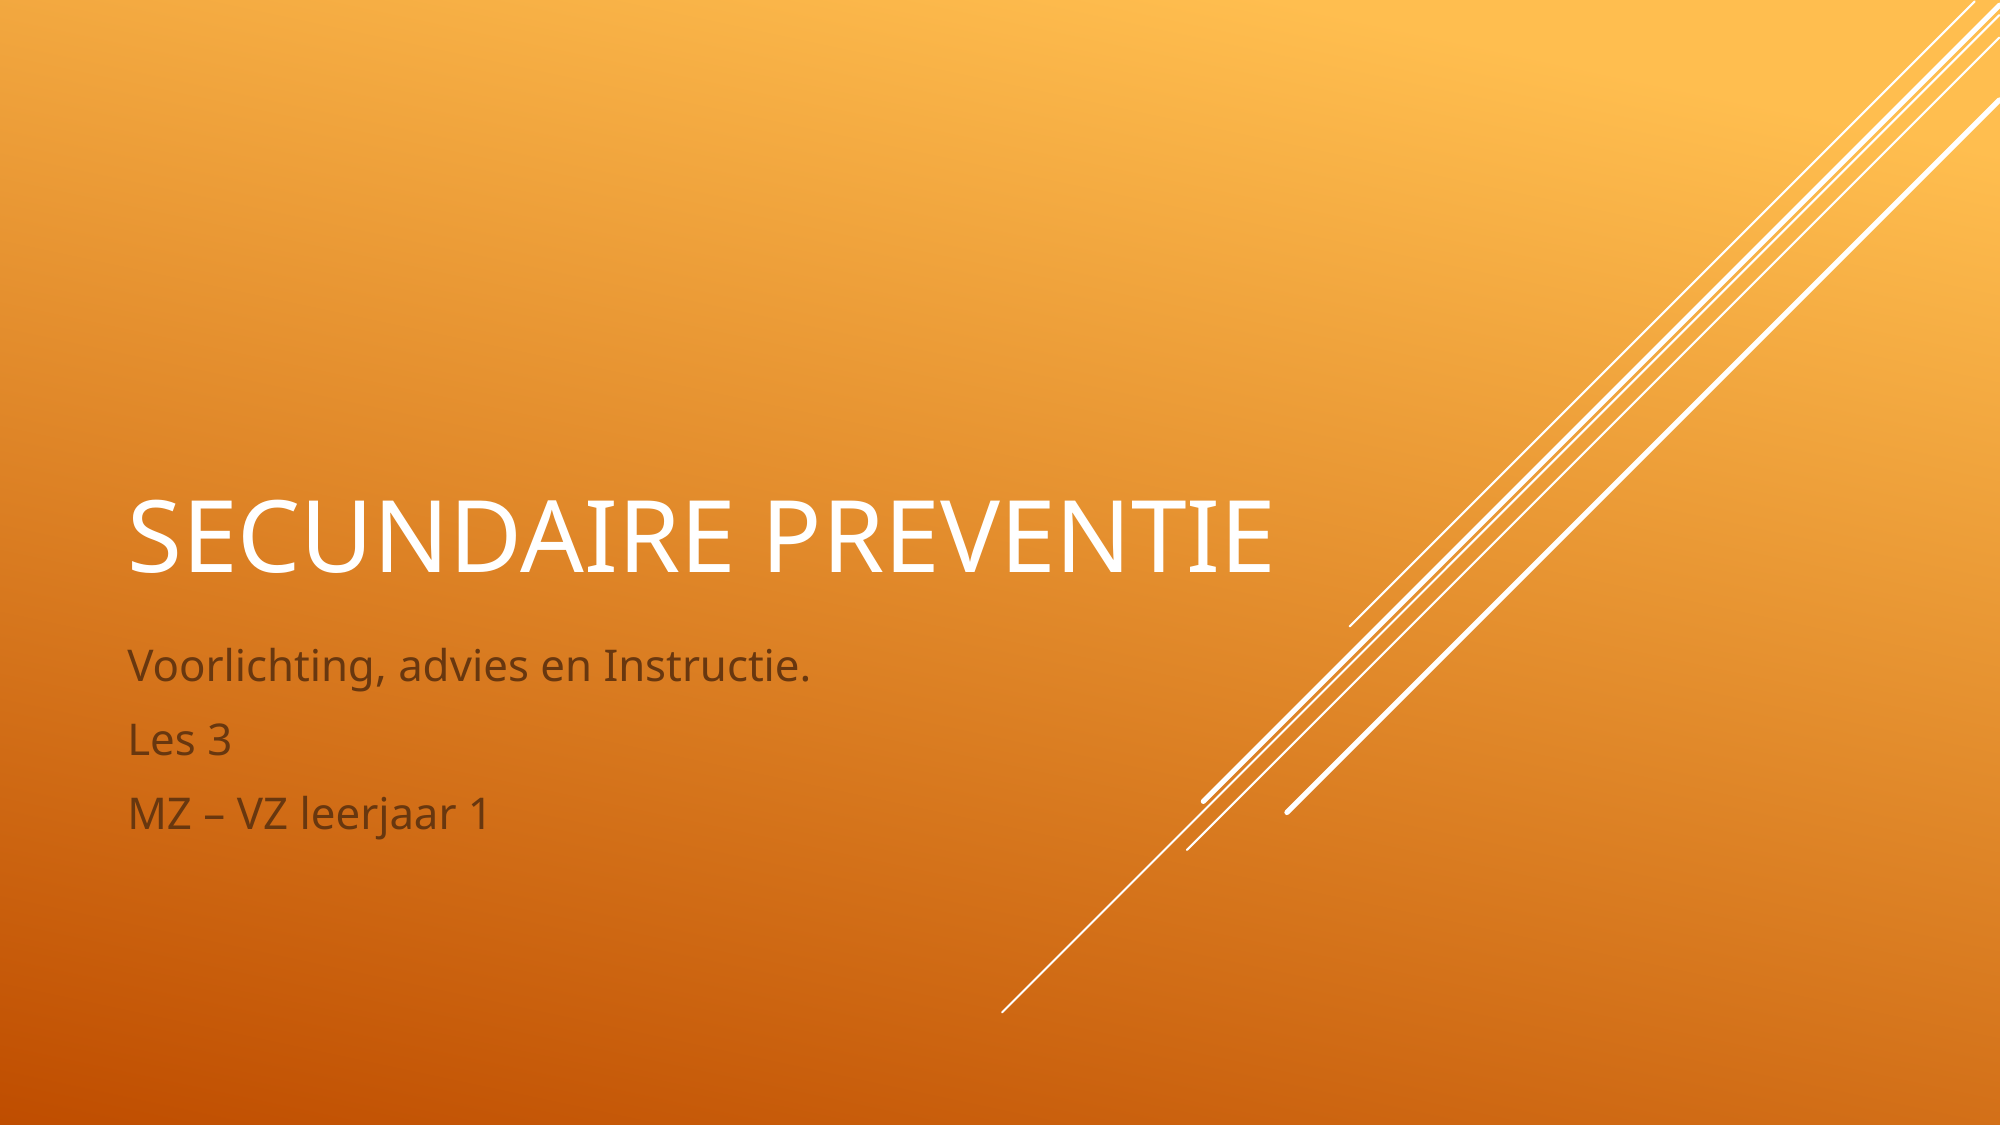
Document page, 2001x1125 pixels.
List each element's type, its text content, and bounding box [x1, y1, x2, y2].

subtitle Voorlichting, advies en Instructie. Les 3 MZ – VZ leerjaar 1 [112, 630, 1163, 950]
title Secundaire preventie [112, 112, 1425, 600]
